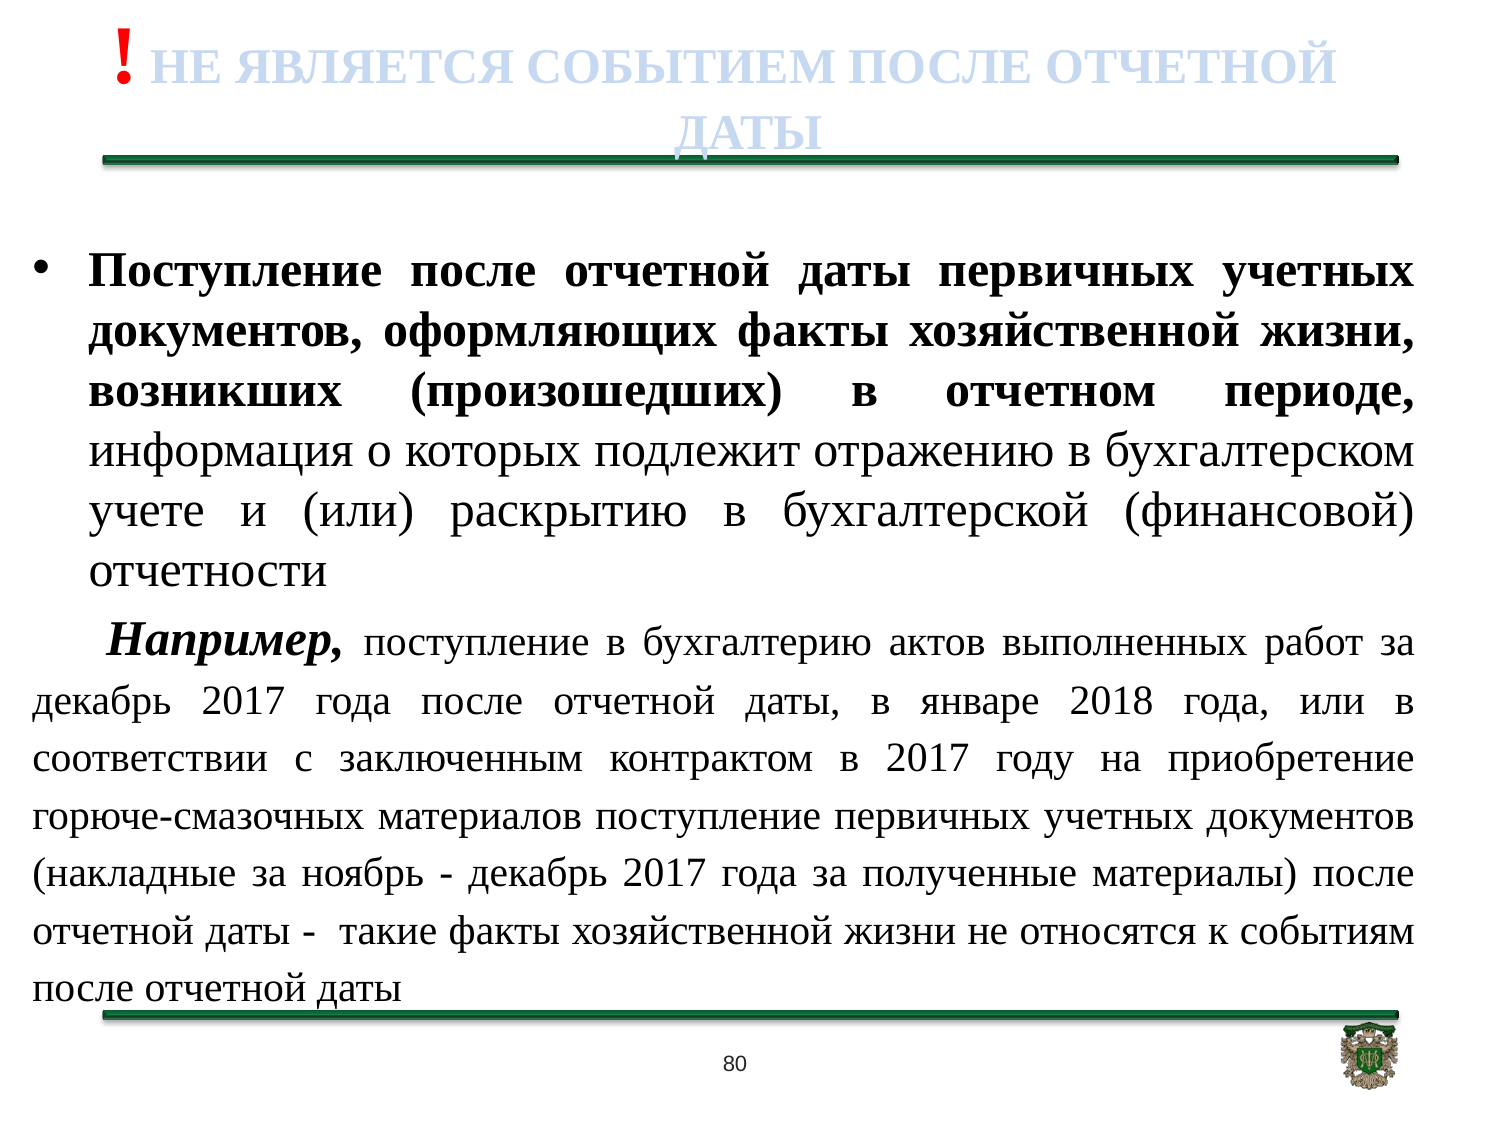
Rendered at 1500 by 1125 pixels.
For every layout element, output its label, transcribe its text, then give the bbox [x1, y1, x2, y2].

slide_number 80 [11, 1051, 786, 1077]
picture [1383, 150, 1406, 176]
text_box Поступление после отчетной даты первичных учетных документов, оформляющих факты хозяйственной жизни, возникших (произошедших) в отчетном периоде, информация о которых подлежит отражению в бухгалтерском учете и (или) раскрытию в бухгалтерской (финансовой) отчетности Например, поступление в бухгалтерию актов выполненных работ за декабрь 2017 года после отчетной даты, в январе 2018 года, или в соответствии с заключенным контрактом в 2017 году на приобретение горюче-смазочных материалов поступление первичных учетных документов (накладные за ноябрь - декабрь 2017 года за полученные материалы) после отчетной даты - такие факты хозяйственной жизни не относятся к событиям после отчетной даты , [17, 196, 1431, 1125]
title ! НЕ ЯВЛЯЕТСЯ СОБЫТИЕМ ПОСЛЕ ОТЧЕТНОЙ ДАТЫ [64, 0, 1383, 188]
